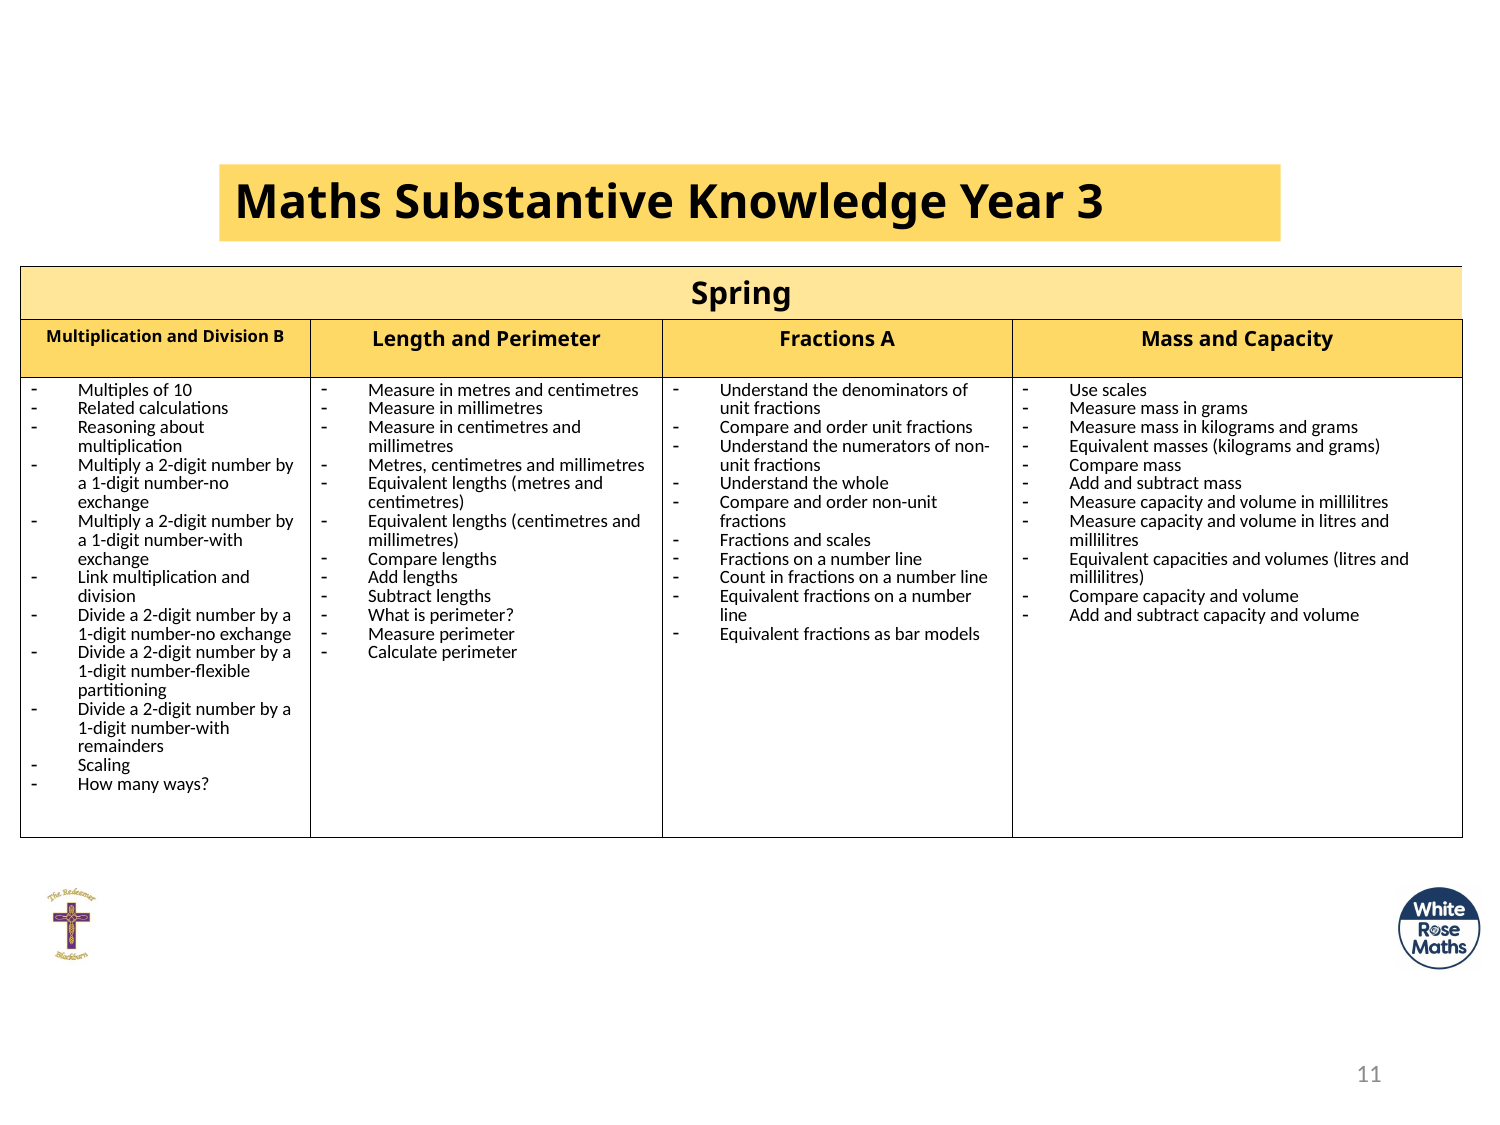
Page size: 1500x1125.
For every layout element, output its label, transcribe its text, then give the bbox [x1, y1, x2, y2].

table_cell Fractions A [663, 320, 1012, 377]
table_cell Use scales Measure mass in grams Measure mass in kilograms and grams Equivalent masses (kilograms and grams) Compare mass Add and subtract mass Measure capacity and volume in millilitres Measure capacity and volume in litres and millilitres Equivalent capacities and volumes (litres and millilitres) Compare capacity and volume Add and subtract capacity and volume [1013, 378, 1462, 837]
title Maths Substantive Knowledge Year 3 [219, 164, 1281, 242]
table_cell Length and Perimeter [311, 320, 662, 377]
table_cell Measure in metres and centimetres Measure in millimetres Measure in centimetres and millimetres Metres, centimetres and millimetres Equivalent lengths (metres and centimetres) Equivalent lengths (centimetres and millimetres) Compare lengths Add lengths Subtract lengths What is perimeter? Measure perimeter Calculate perimeter [311, 378, 662, 837]
table_cell Understand the denominators of unit fractions Compare and order unit fractions Understand the numerators of non-unit fractions Understand the whole Compare and order non-unit fractions Fractions and scales Fractions on a number line Count in fractions on a number line Equivalent fractions on a number line Equivalent fractions as bar models [663, 378, 1012, 837]
table_cell Multiplication and Division B [21, 320, 310, 377]
table_header Spring [21, 267, 1462, 319]
picture [1396, 885, 1482, 971]
table_cell Mass and Capacity [1013, 320, 1462, 377]
picture [39, 882, 104, 968]
slide_number 11 [1059, 1042, 1397, 1103]
table_cell Multiples of 10 Related calculations Reasoning about multiplication Multiply a 2-digit number by a 1-digit number-no exchange Multiply a 2-digit number by a 1-digit number-with exchange Link multiplication and division Divide a 2-digit number by a 1-digit number-no exchange Divide a 2-digit number by a 1-digit number-flexible partitioning Divide a 2-digit number by a 1-digit number-with remainders Scaling How many ways? [21, 378, 310, 837]
